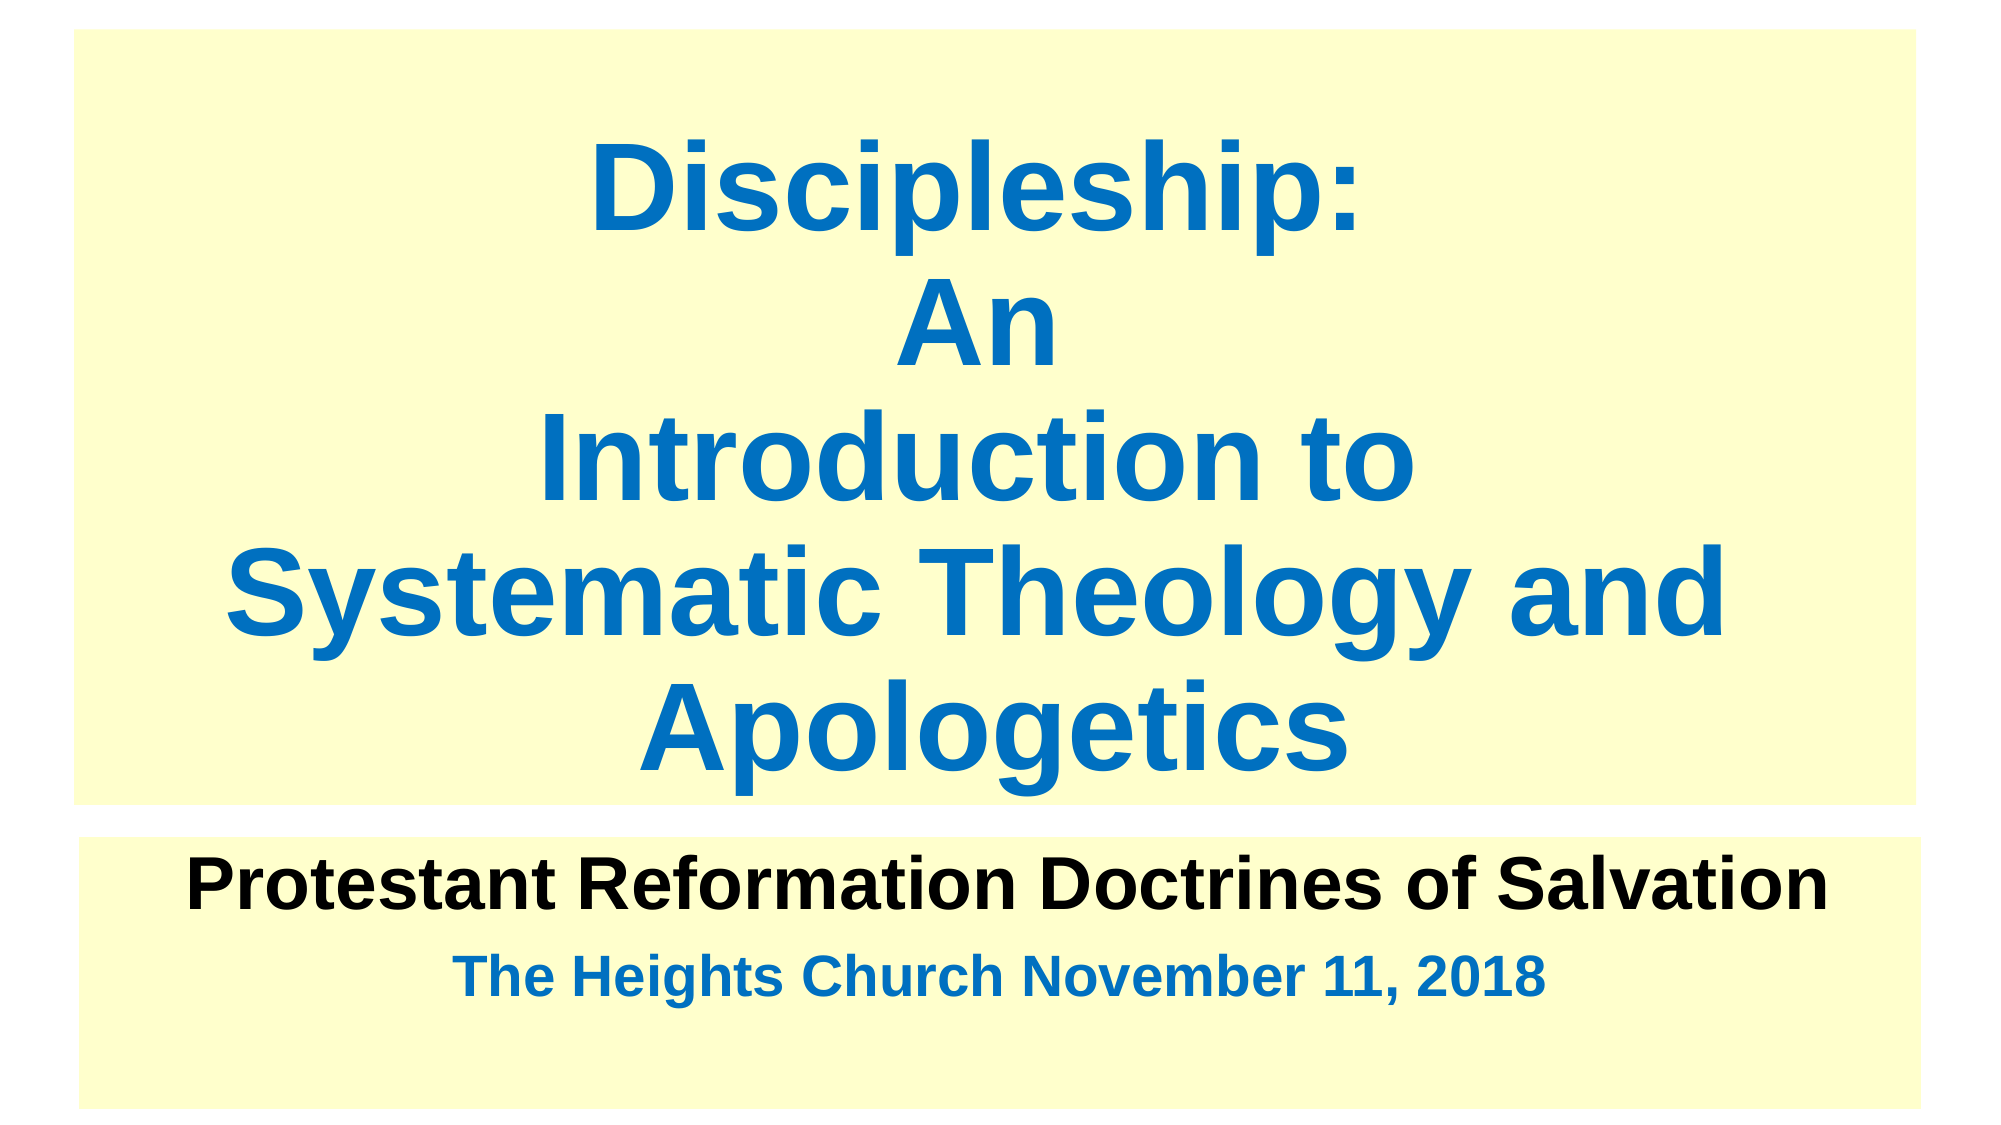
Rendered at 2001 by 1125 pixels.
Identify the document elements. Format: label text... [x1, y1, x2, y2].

title Discipleship: An Introduction to Systematic Theology and Apologetics [74, 29, 1917, 805]
subtitle Protestant Reformation Doctrines of Salvation The Heights Church November 11, 2018 [79, 837, 1921, 1109]
